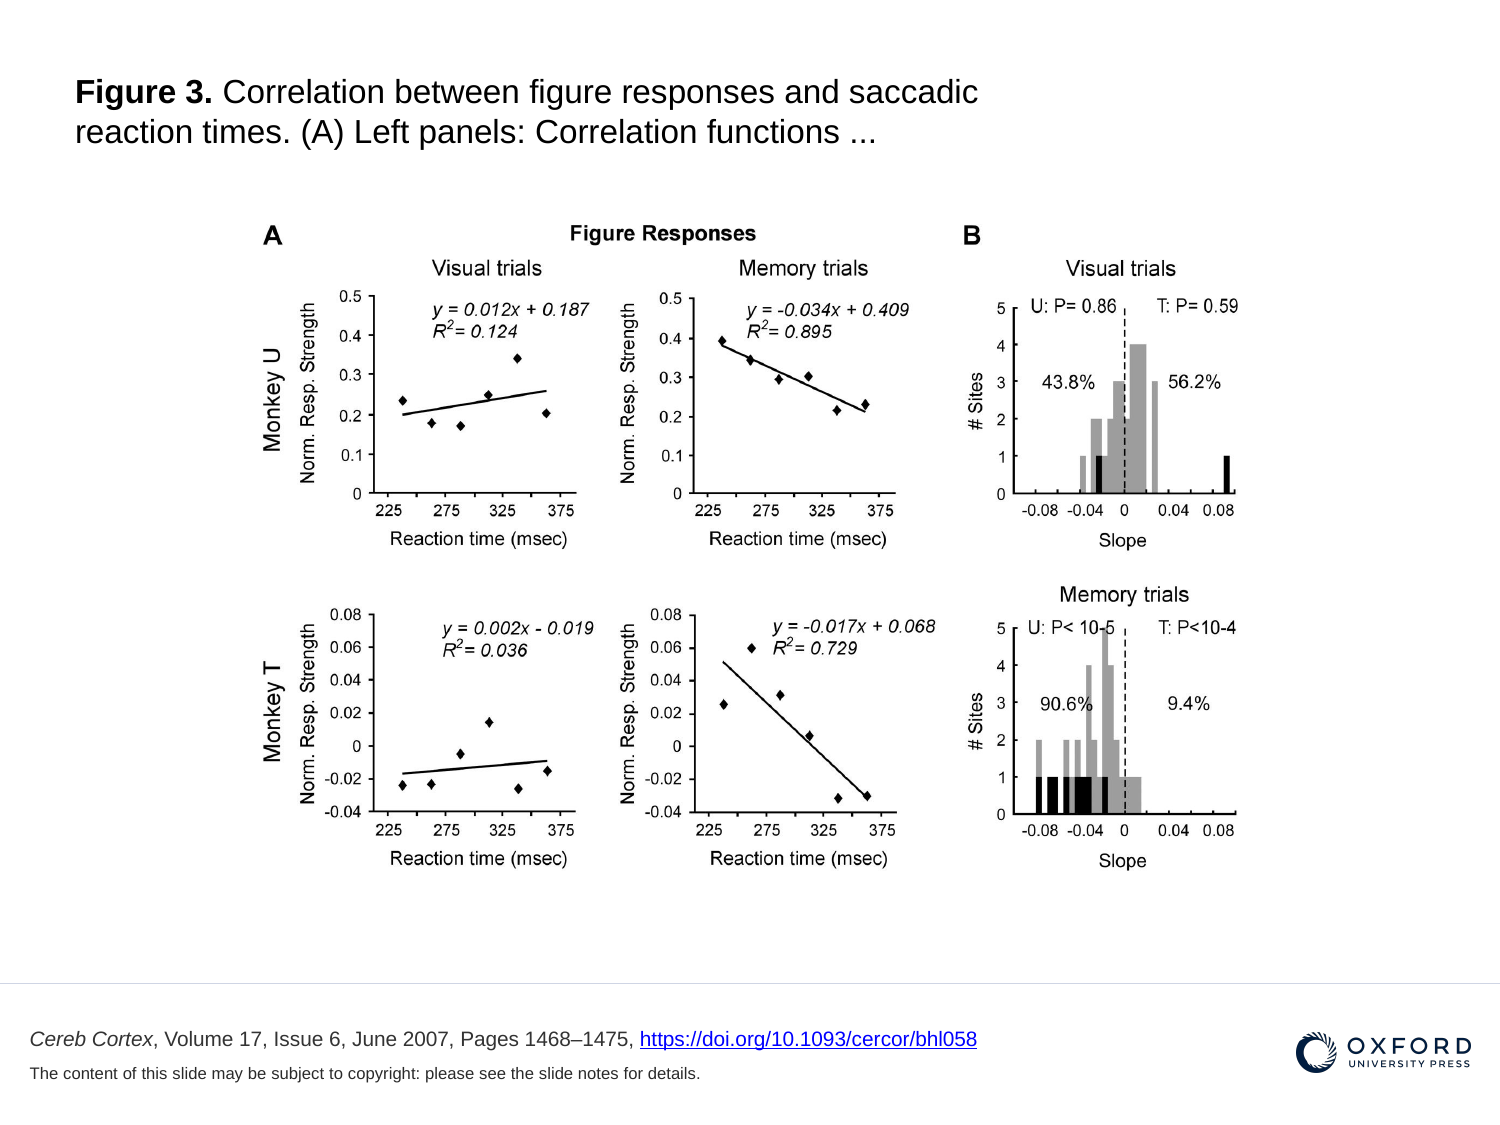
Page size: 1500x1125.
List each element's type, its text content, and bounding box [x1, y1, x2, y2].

picture [1296, 1032, 1471, 1073]
picture [262, 224, 1238, 871]
title Figure 3. Correlation between figure responses and saccadic reaction times. (A) Left panels: Correlation functions ... [75, 69, 1078, 171]
footer Cereb Cortex, Volume 17, Issue 6, June 2007, Pages 1468–1475, https://doi.org/10.1093/cercor/bhl058 The content of this slide may be subject to copyright: please see the slide notes for details. [0, 983, 1260, 1125]
